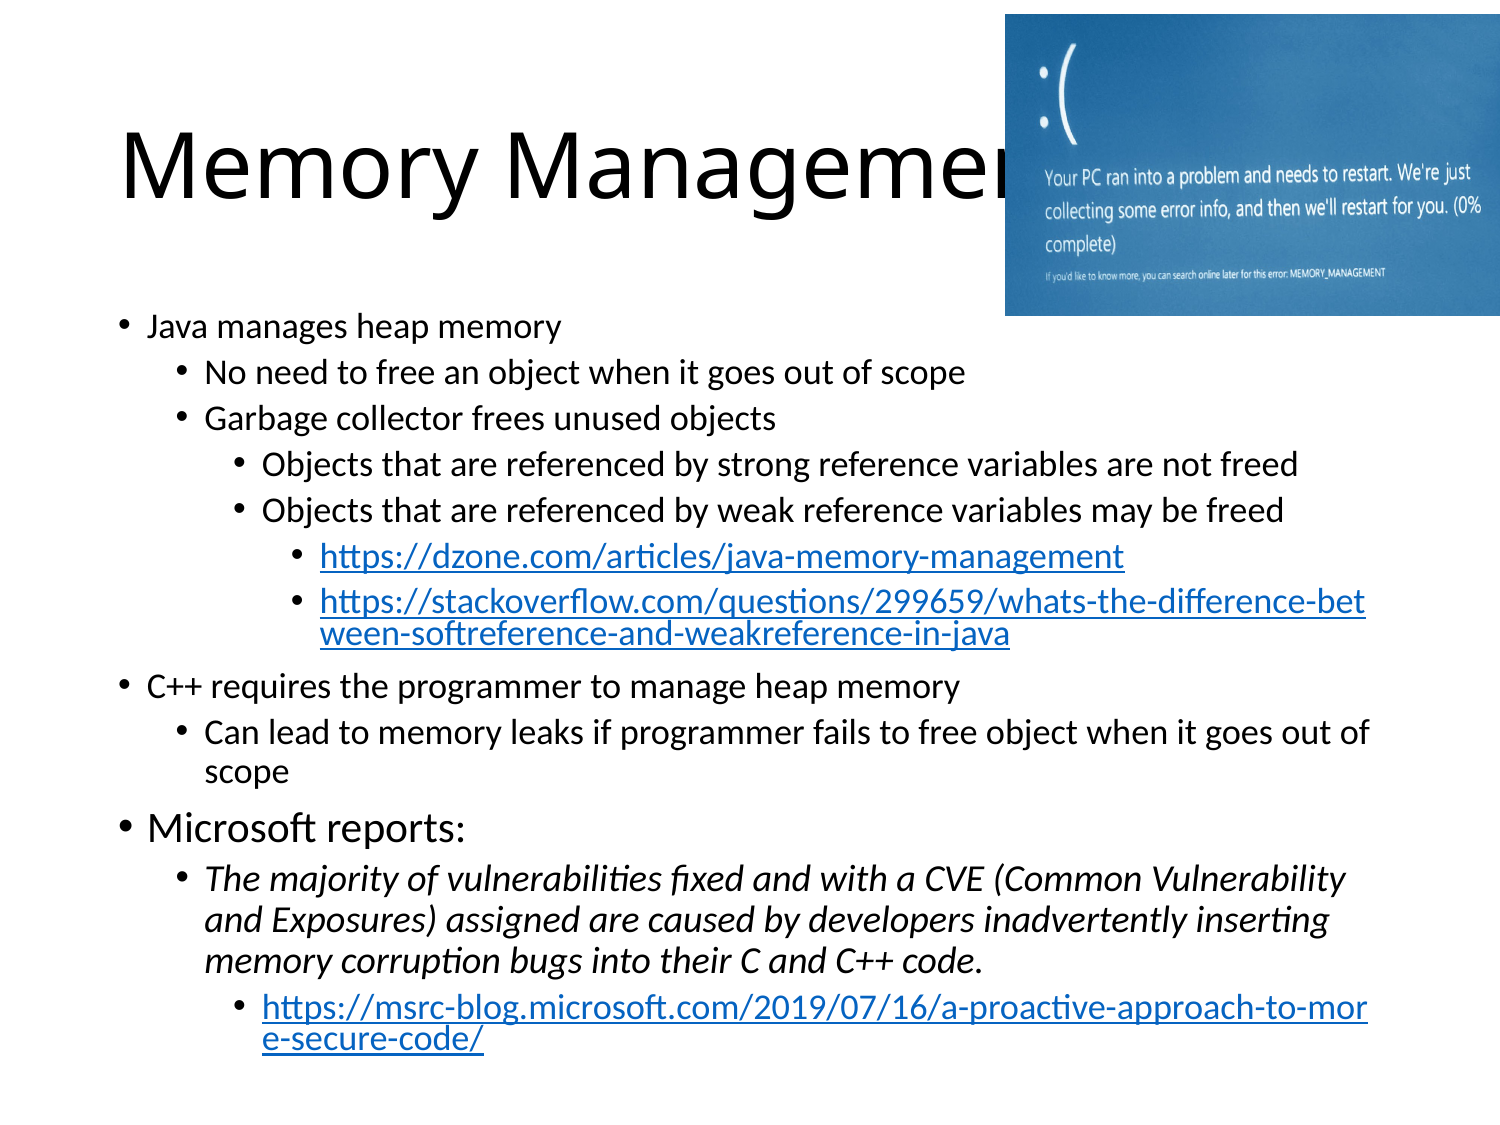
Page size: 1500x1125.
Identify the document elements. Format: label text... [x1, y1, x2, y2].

list Java manages heap memory No need to free an object when it goes out of scope Garbage collector frees unused objects Objects that are referenced by strong reference variables are not freed Objects that are referenced by weak reference variables may be freed https://dzone.com/articles/java-memory-management https://stackoverflow.com/questions/299659/whats-the-difference-between-softreference-and-weakreference-in-java C++ requires the programmer to manage heap memory Can lead to memory leaks if programmer fails to free object when it goes out of scope Microsoft reports: The majority of vulnerabilities fixed and with a CVE (Common Vulnerability and Exposures) assigned are caused by developers inadvertently inserting memory corruption bugs into their C and C++ code. https://msrc-blog.microsoft.com/2019/07/16/a-proactive-approach-to-more-secure-code/ [103, 299, 1397, 1014]
title Memory Management [103, 59, 1004, 278]
picture [1004, 14, 1500, 316]
